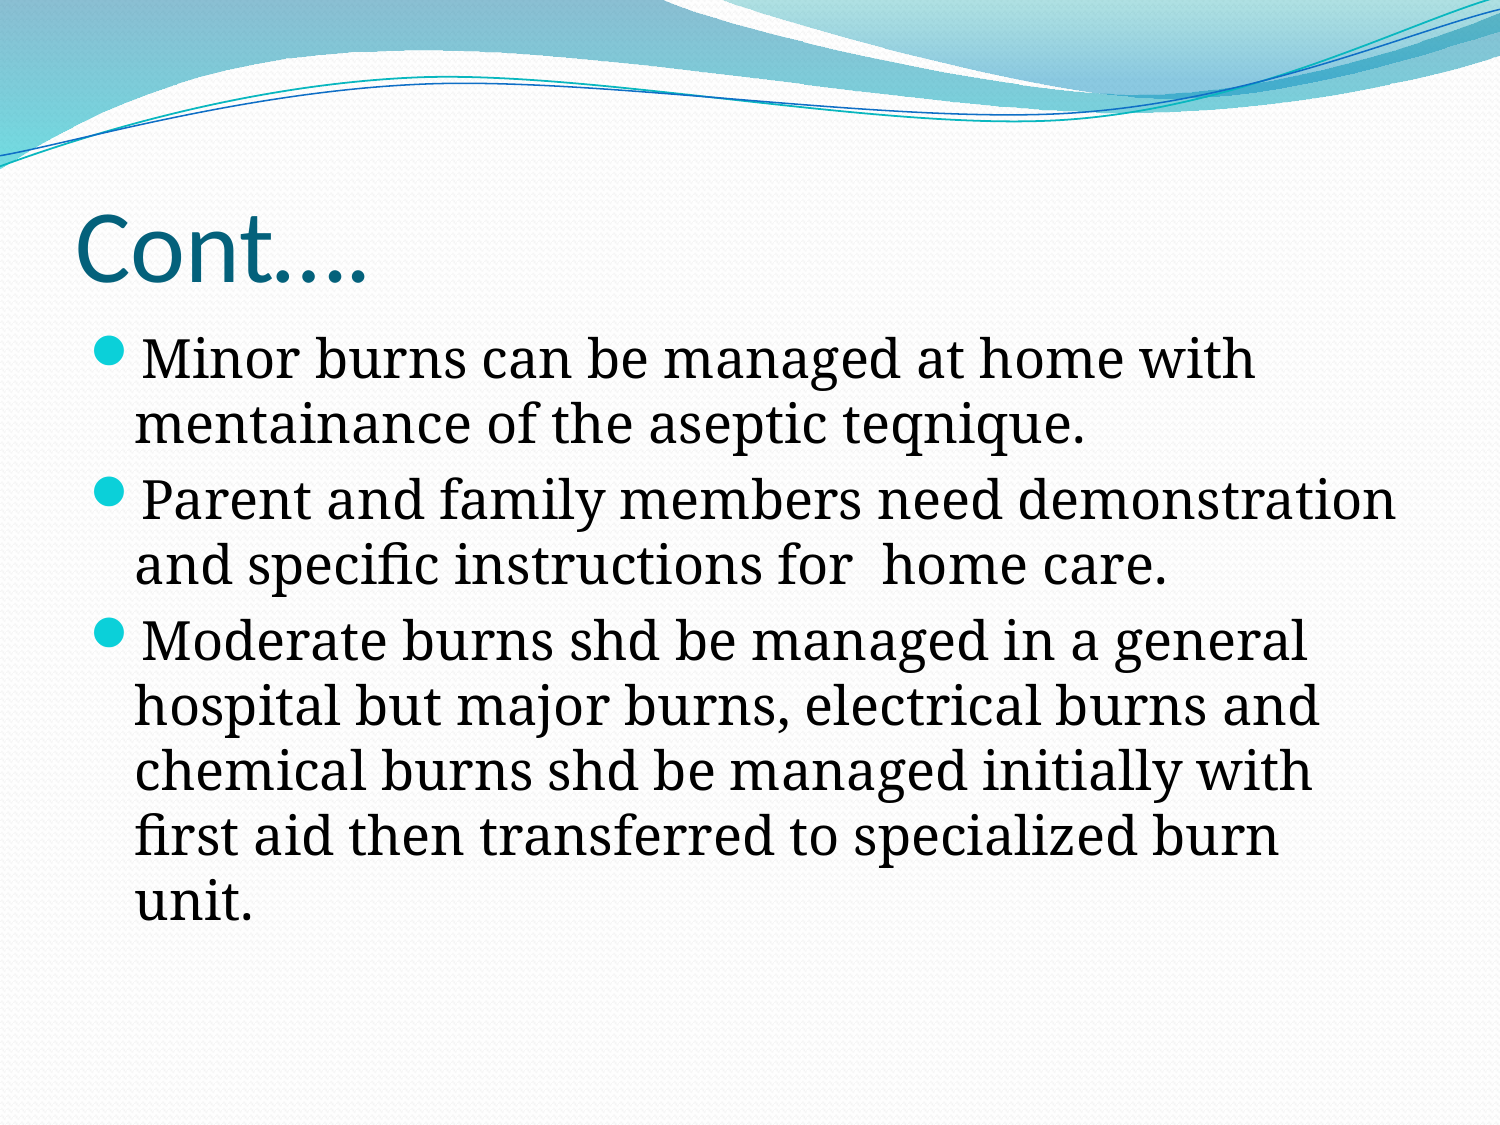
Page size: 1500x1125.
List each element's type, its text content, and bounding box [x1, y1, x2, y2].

list Minor burns can be managed at home with mentainance of the aseptic teqnique. Parent and family members need demonstration and specific instructions for home care. Moderate burns shd be managed in a general hospital but major burns, electrical burns and chemical burns shd be managed initially with first aid then transferred to specialized burn unit. [75, 317, 1425, 1038]
title Cont…. [75, 115, 1425, 303]
